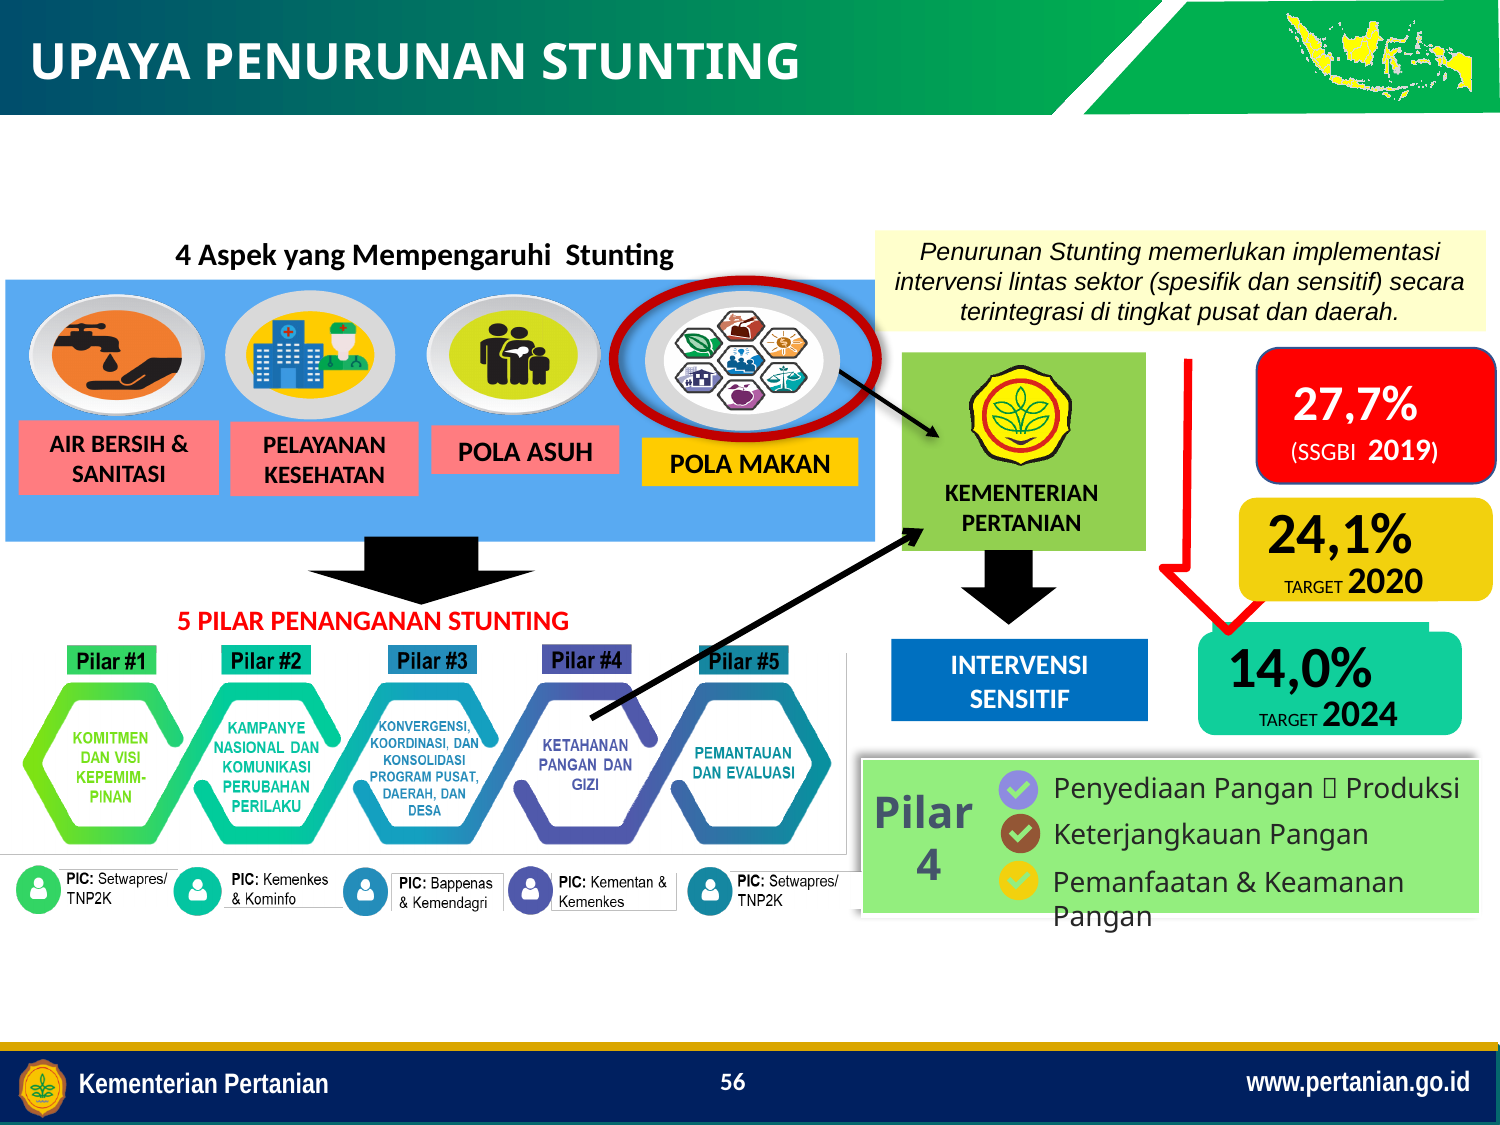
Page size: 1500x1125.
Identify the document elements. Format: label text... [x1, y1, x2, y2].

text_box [590, 528, 925, 719]
text_box [5, 502, 876, 542]
table_header [869, 760, 1479, 913]
text_box Pemanfaatan & Keamanan Pangan [1052, 864, 1494, 933]
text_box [655, 301, 830, 421]
picture [0, 638, 863, 922]
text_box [1197, 621, 1463, 741]
text_box Pilar 4 [869, 784, 999, 890]
text_box Penyediaan Pangan  Produksi [1053, 770, 1469, 805]
text_box Keterjangkauan Pangan [1053, 816, 1469, 851]
text_box INTERVENSI SENSITIF [930, 638, 1148, 722]
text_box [901, 352, 1147, 552]
picture [14, 1056, 69, 1122]
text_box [235, 300, 386, 410]
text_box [1238, 487, 1494, 608]
text_box [307, 536, 536, 594]
text_box [1000, 813, 1041, 854]
text_box [1162, 358, 1245, 618]
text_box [11, 280, 878, 498]
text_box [1256, 347, 1496, 484]
text_box [999, 770, 1039, 810]
text_box [999, 860, 1039, 901]
text_box Penurunan Stunting memerlukan implementasi intervensi lintas sektor (spesifik dan sensitif) secara terintegrasi di tingkat pusat dan daerah. [875, 230, 1486, 332]
text_box UPAYA PENURUNAN STUNTING [18, 23, 1417, 99]
text_box 5 PILAR PENANGANAN STUNTING [162, 594, 583, 635]
text_box 4 Aspek yang Mempengaruhi Stunting [25, 226, 803, 277]
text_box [823, 360, 940, 438]
text_box [960, 563, 1057, 625]
